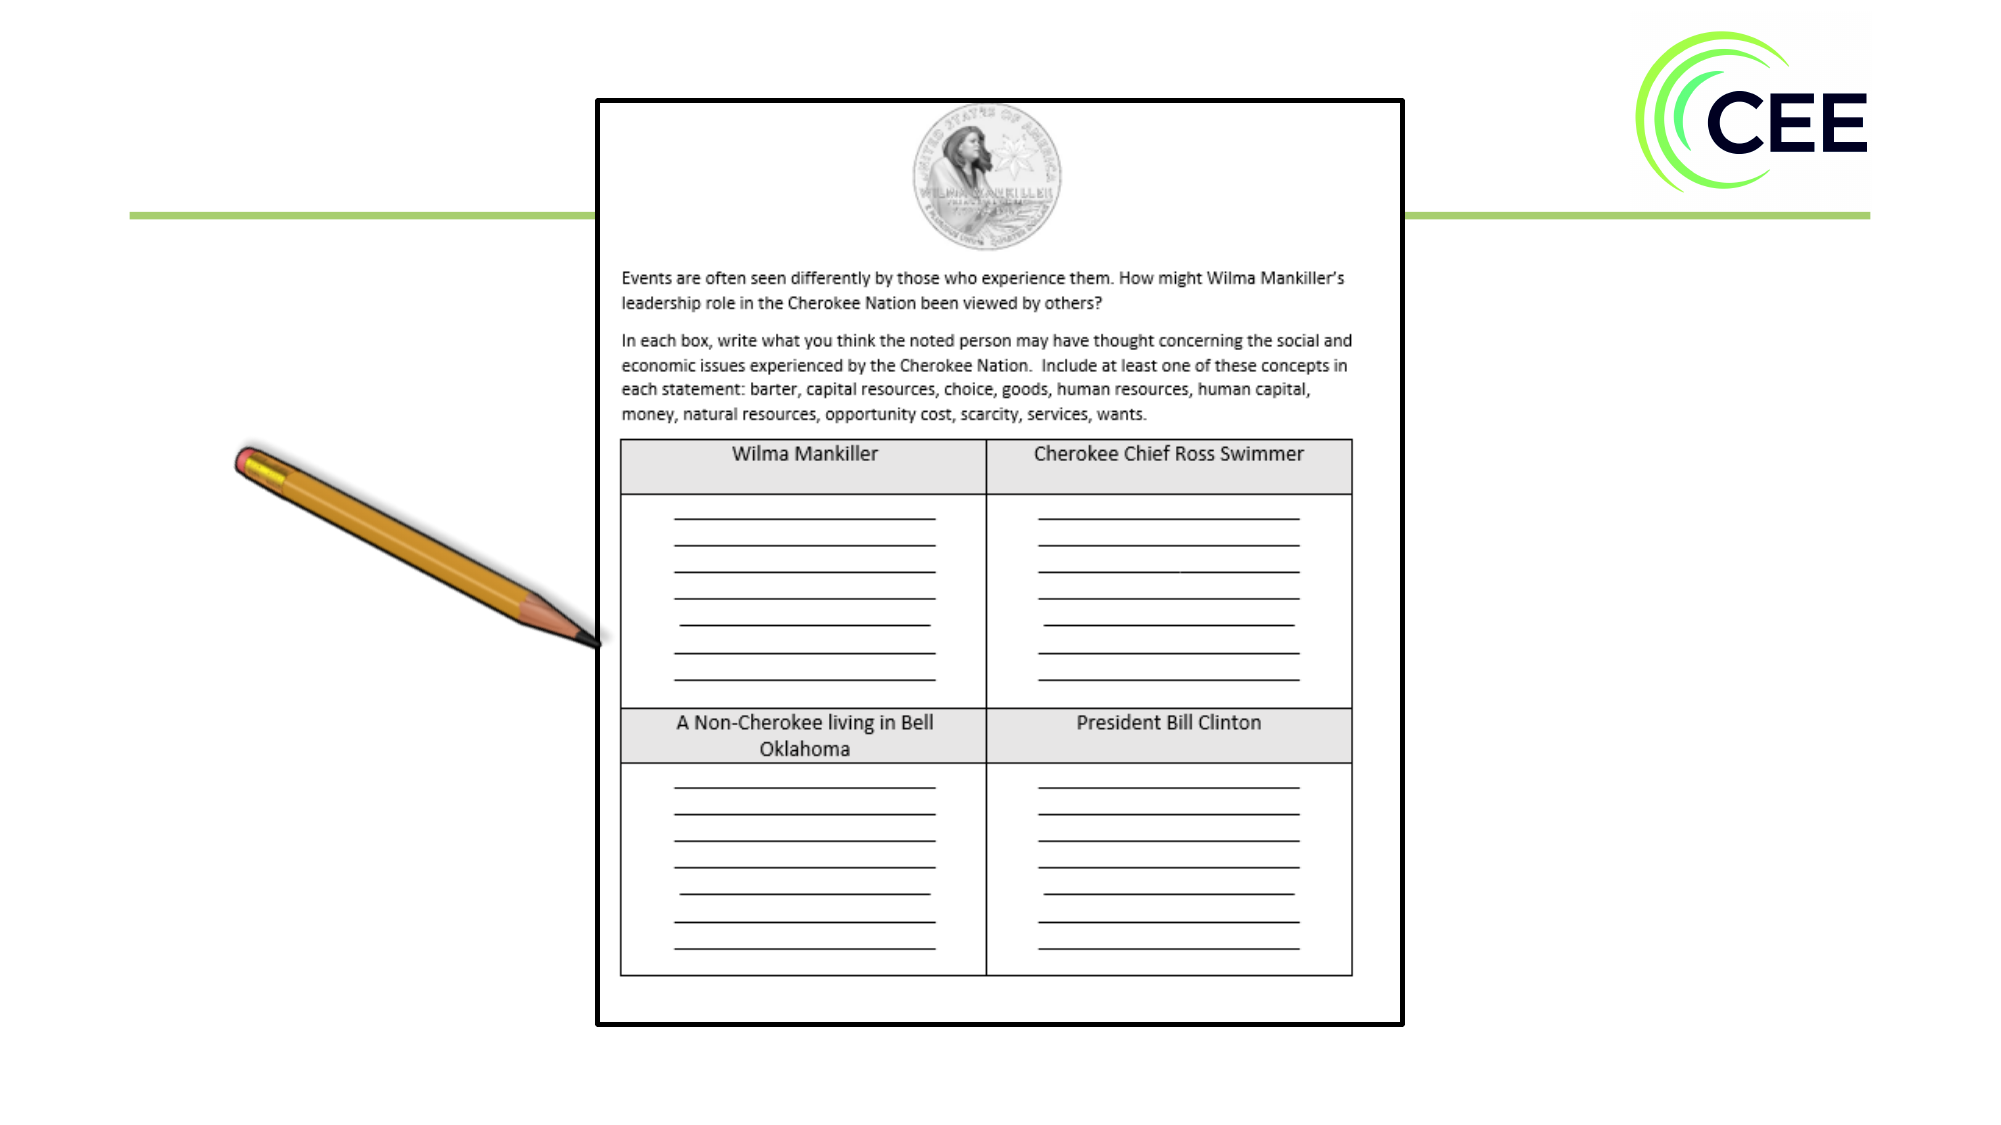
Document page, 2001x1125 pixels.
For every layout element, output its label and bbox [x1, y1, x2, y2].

picture [1630, 11, 1872, 212]
picture [224, 102, 1401, 1023]
